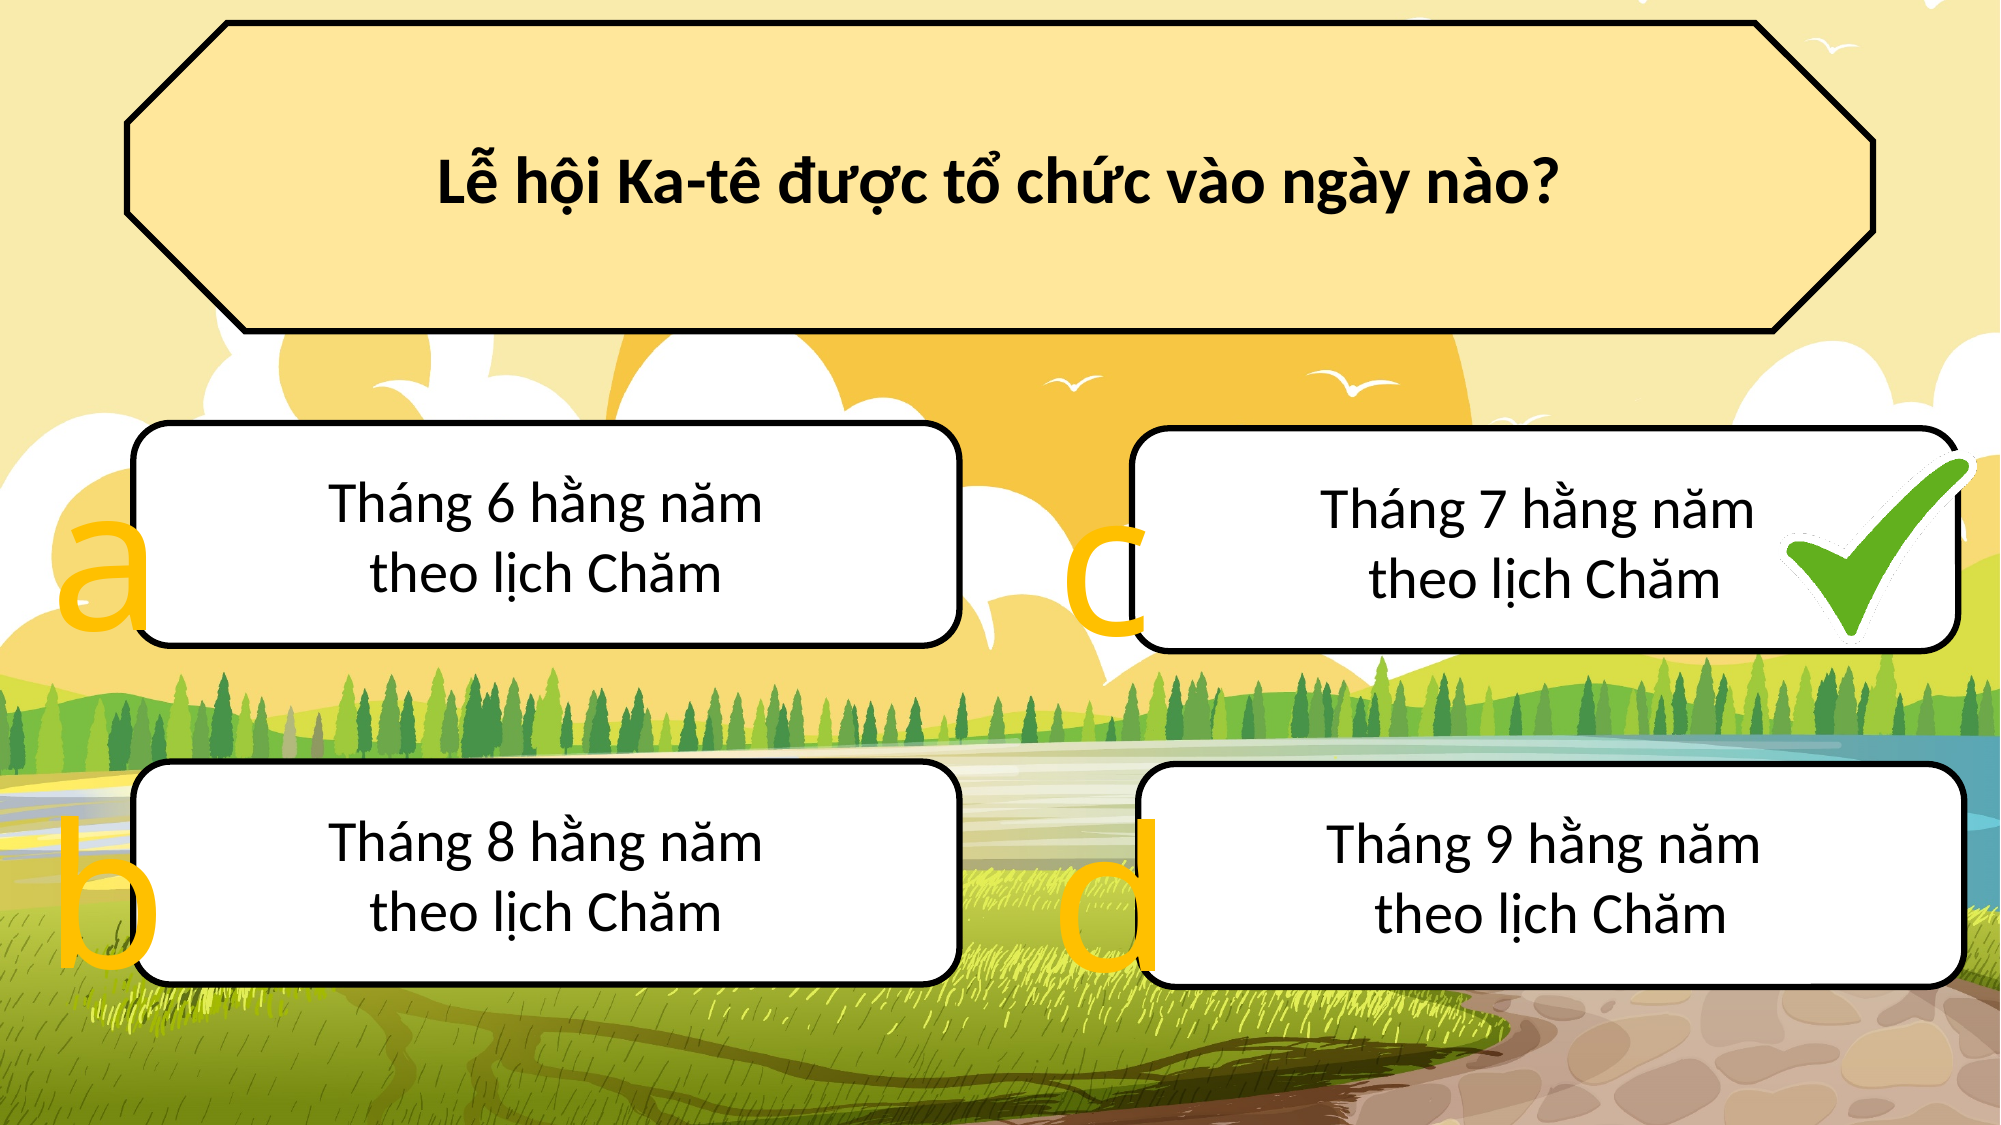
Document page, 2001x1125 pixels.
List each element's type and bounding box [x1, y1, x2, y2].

text_box [14, 761, 960, 1019]
text_box [14, 422, 960, 681]
text_box [1013, 428, 1959, 686]
picture [0, 0, 2000, 1125]
text_box [1019, 763, 1965, 1022]
